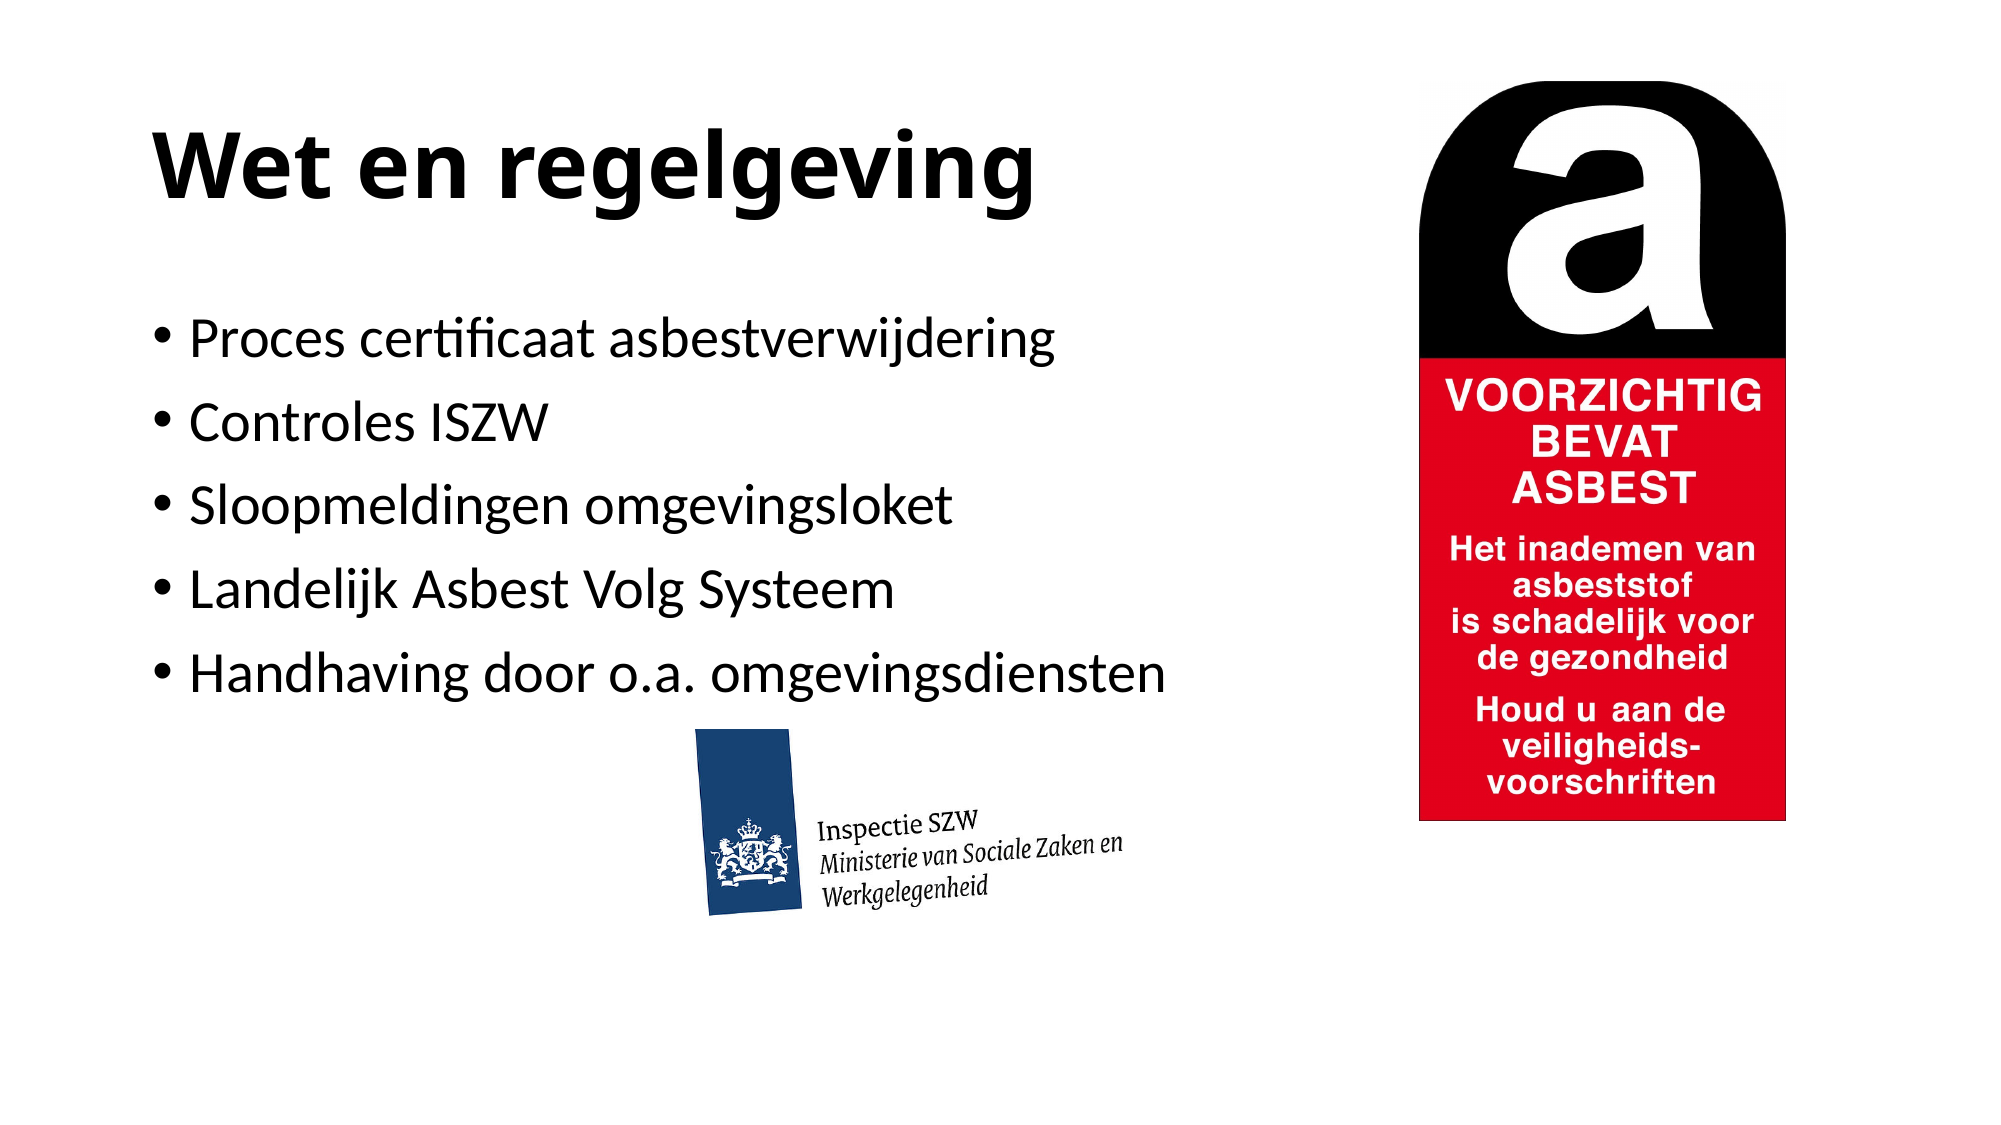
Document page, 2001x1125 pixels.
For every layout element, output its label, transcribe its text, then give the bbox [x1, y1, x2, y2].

picture [1419, 81, 1786, 821]
title Wet en regelgeving [137, 59, 1863, 278]
picture [658, 729, 1158, 1014]
list Proces certificaat asbestverwijdering Controles ISZW Sloopmeldingen omgevingsloket Landelijk Asbest Volg Systeem Handhaving door o.a. omgevingsdiensten [137, 299, 1863, 1014]
